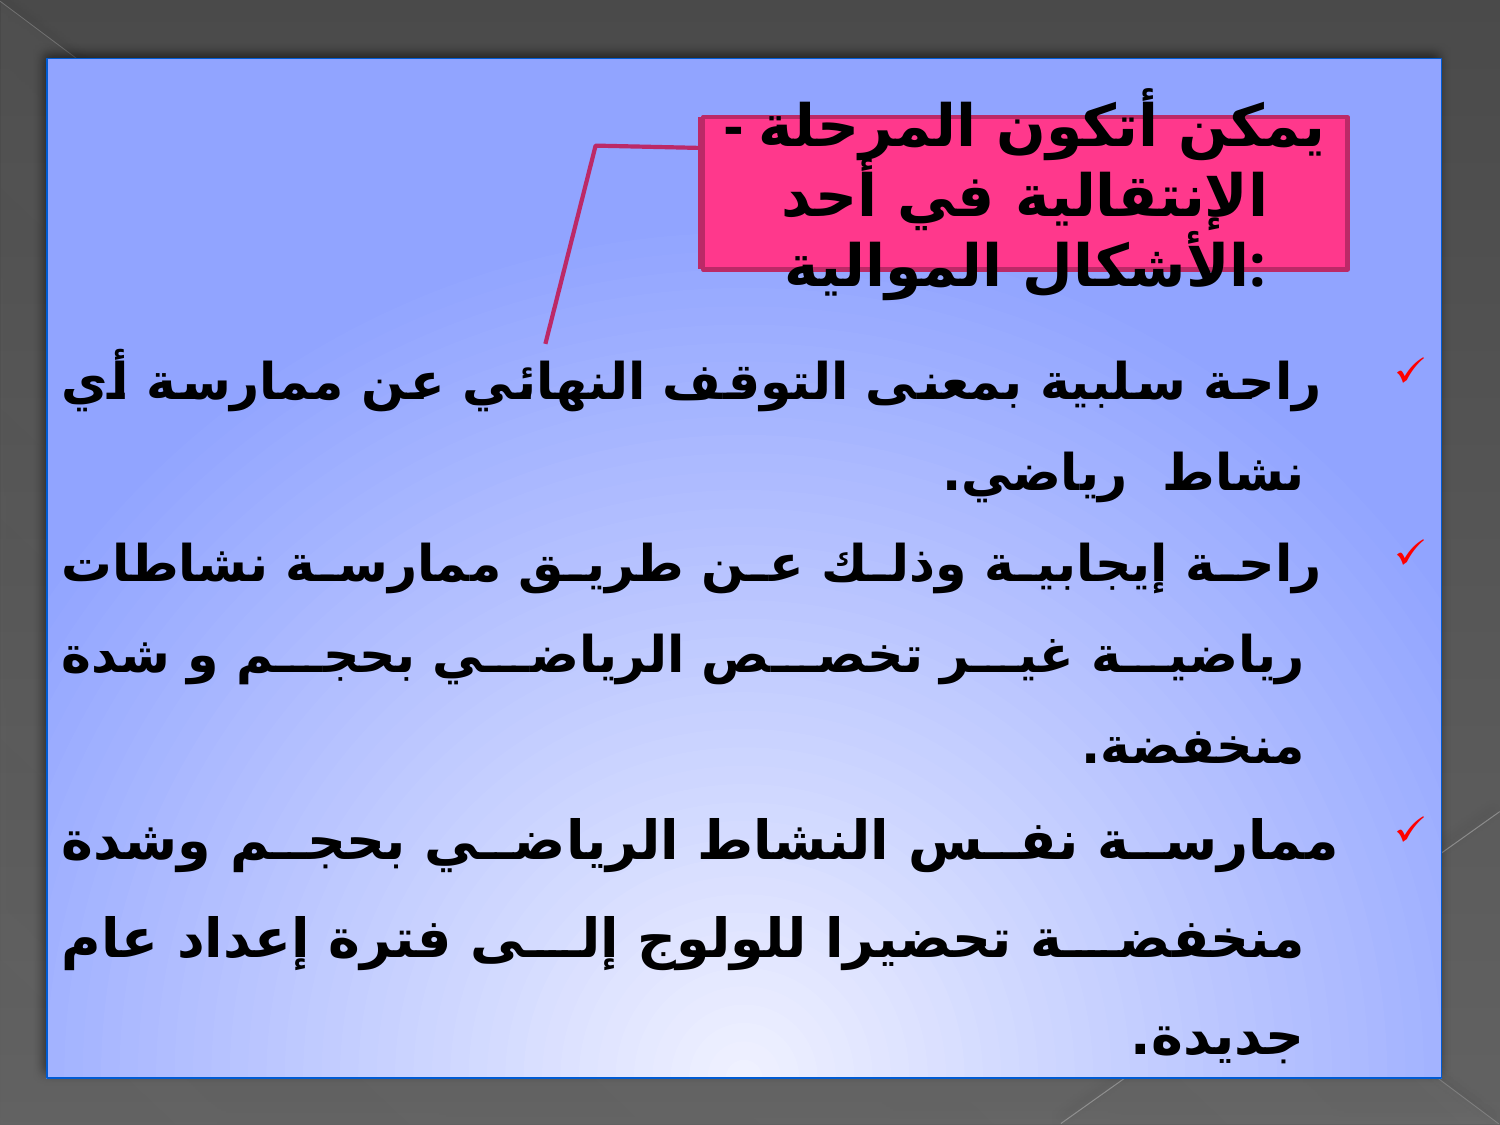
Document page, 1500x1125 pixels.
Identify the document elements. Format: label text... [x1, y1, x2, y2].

text_box راحة سلبية بمعنى التوقف النهائي عن ممارسة أي نشاط رياضي. راحة إيجابية وذلك عن طريق ممارسة نشاطات رياضية غير تخصص الرياضي بحجم و شدة منخفضة. ممارسة نفس النشاط الرياضي بحجم وشدة منخفضة تحضيرا للولوج إلى فترة إعداد عام جديدة. [46, 58, 1442, 1079]
text_box - يمكن أتكون المرحلة الإنتقالية في أحد الأشكال الموالية: [543, 115, 1350, 345]
